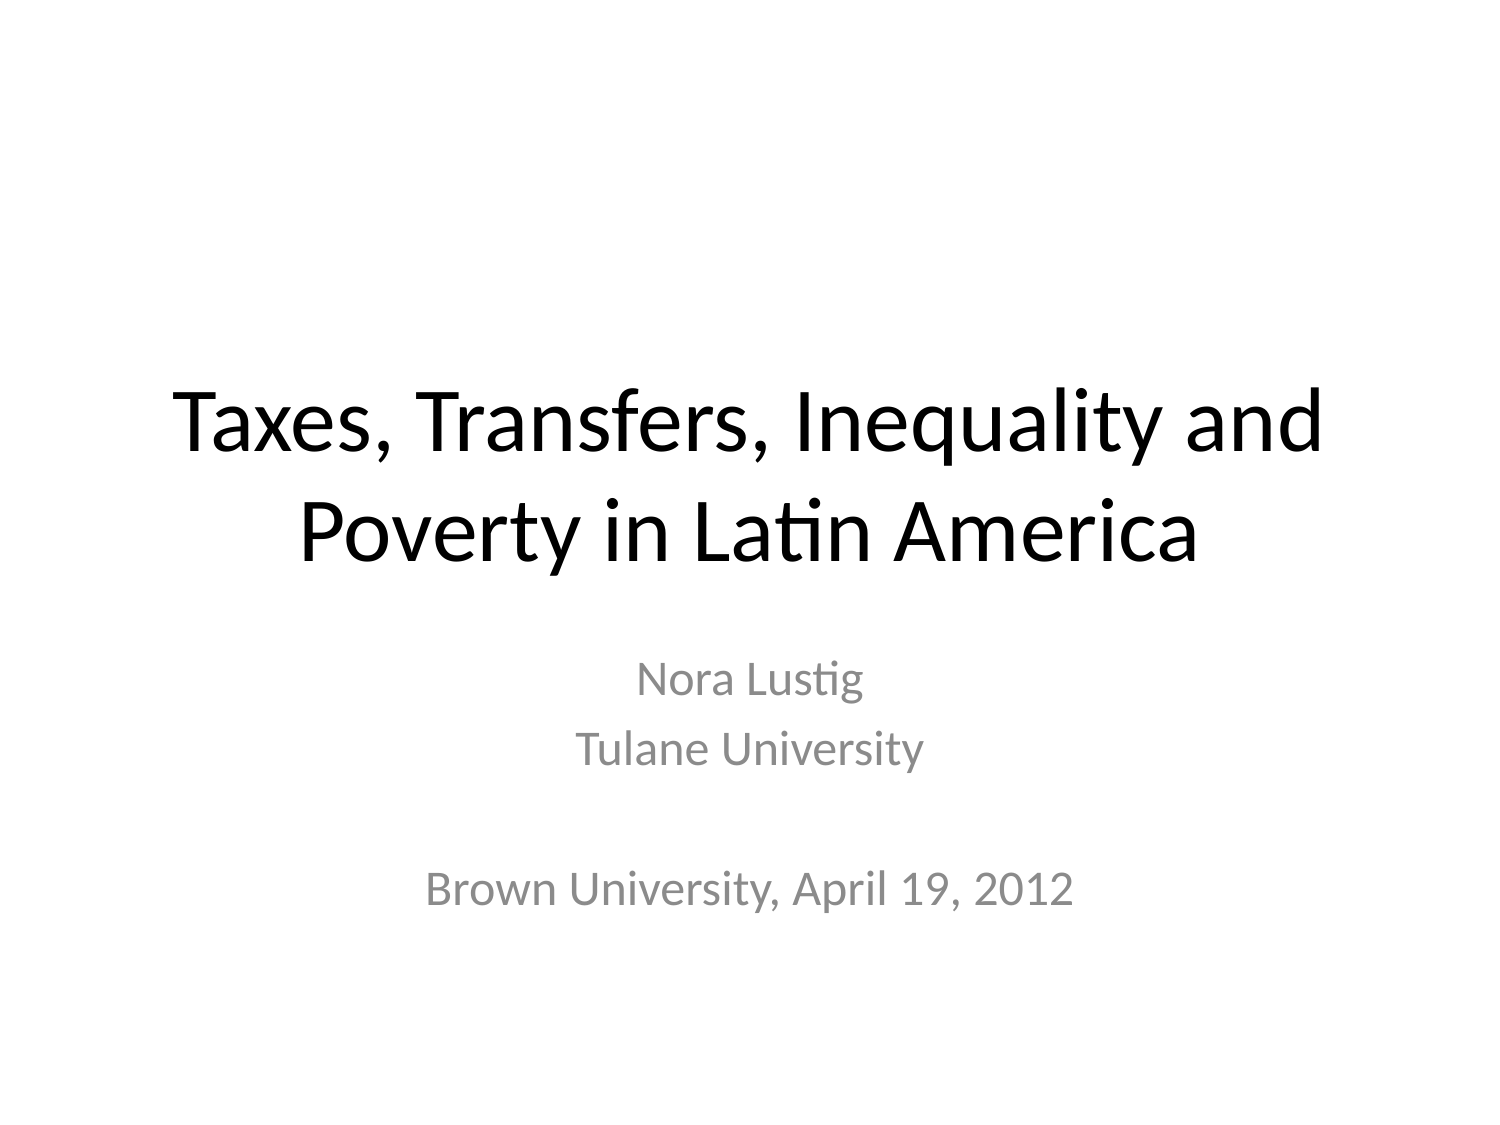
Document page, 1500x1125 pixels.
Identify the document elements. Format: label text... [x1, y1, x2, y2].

title Taxes, Transfers, Inequality and Poverty in Latin America [112, 349, 1388, 591]
subtitle Nora Lustig Tulane University Brown University, April 19, 2012 [225, 637, 1275, 925]
